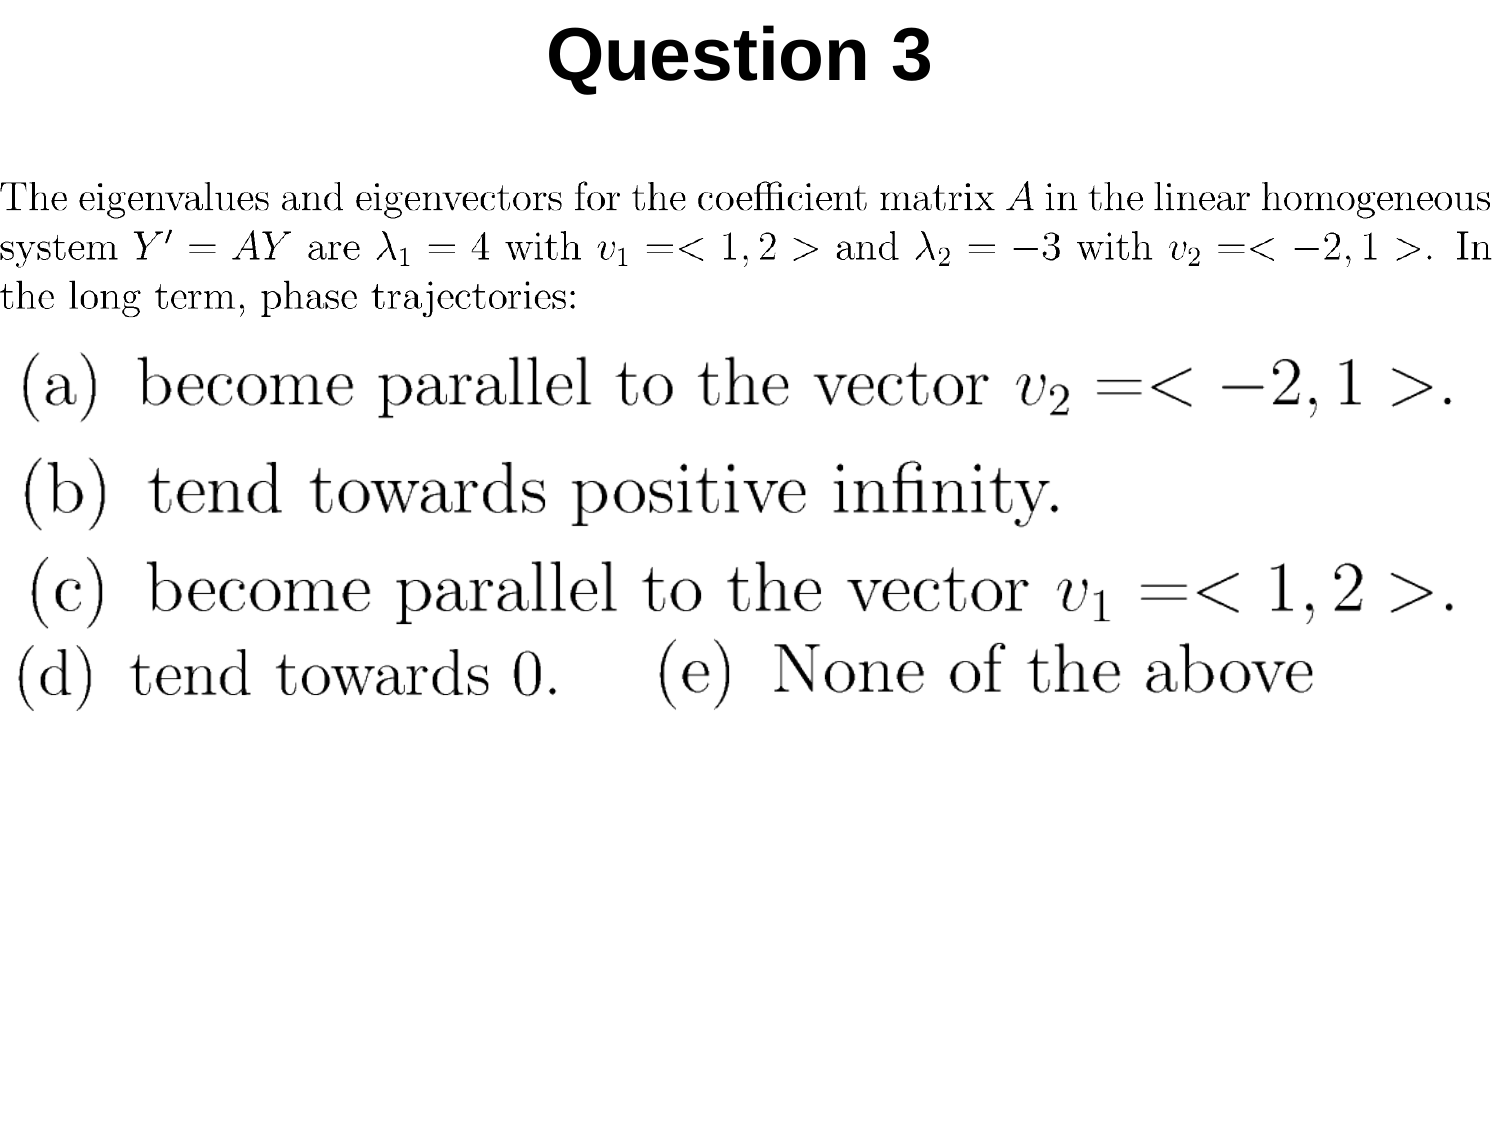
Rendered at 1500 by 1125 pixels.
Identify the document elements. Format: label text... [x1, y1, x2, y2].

picture [0, 174, 1500, 745]
title Question 3 [0, 4, 1500, 98]
